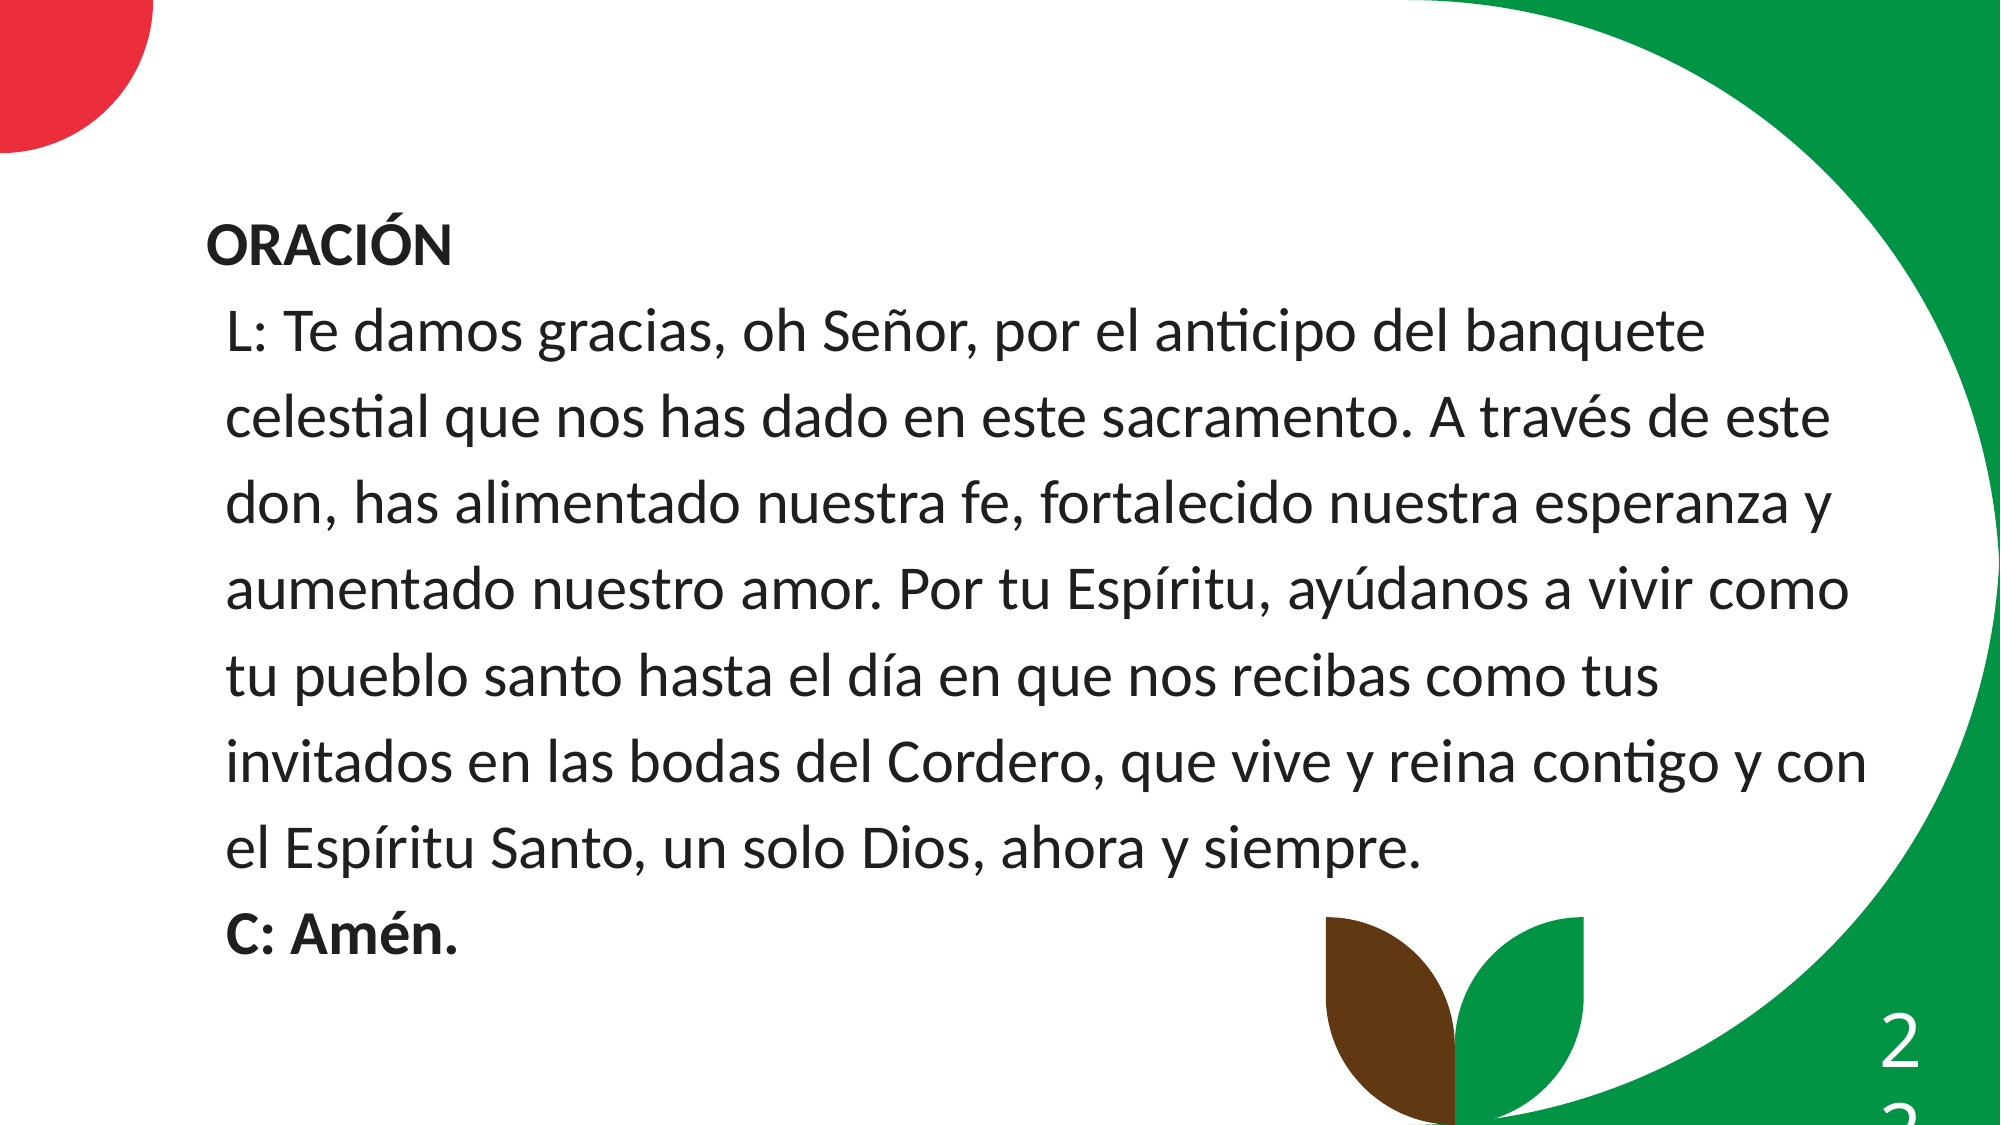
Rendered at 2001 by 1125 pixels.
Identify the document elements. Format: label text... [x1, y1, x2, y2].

list Oración L: Te damos gracias, oh Señor, por el anticipo del banquete celestial que nos has dado en este sacramento. A través de este don, has alimentado nuestra fe, fortalecido nuestra esperanza y aumentado nuestro amor. Por tu Espíritu, ayúdanos a vivir como tu pueblo santo hasta el día en que nos recibas como tus invitados en las bodas del Cordero, que vive y reina contigo y con el Espíritu Santo, un solo Dios, ahora y siempre. C: Amén. [191, 184, 1904, 996]
text_box 22 [1864, 985, 1960, 1125]
